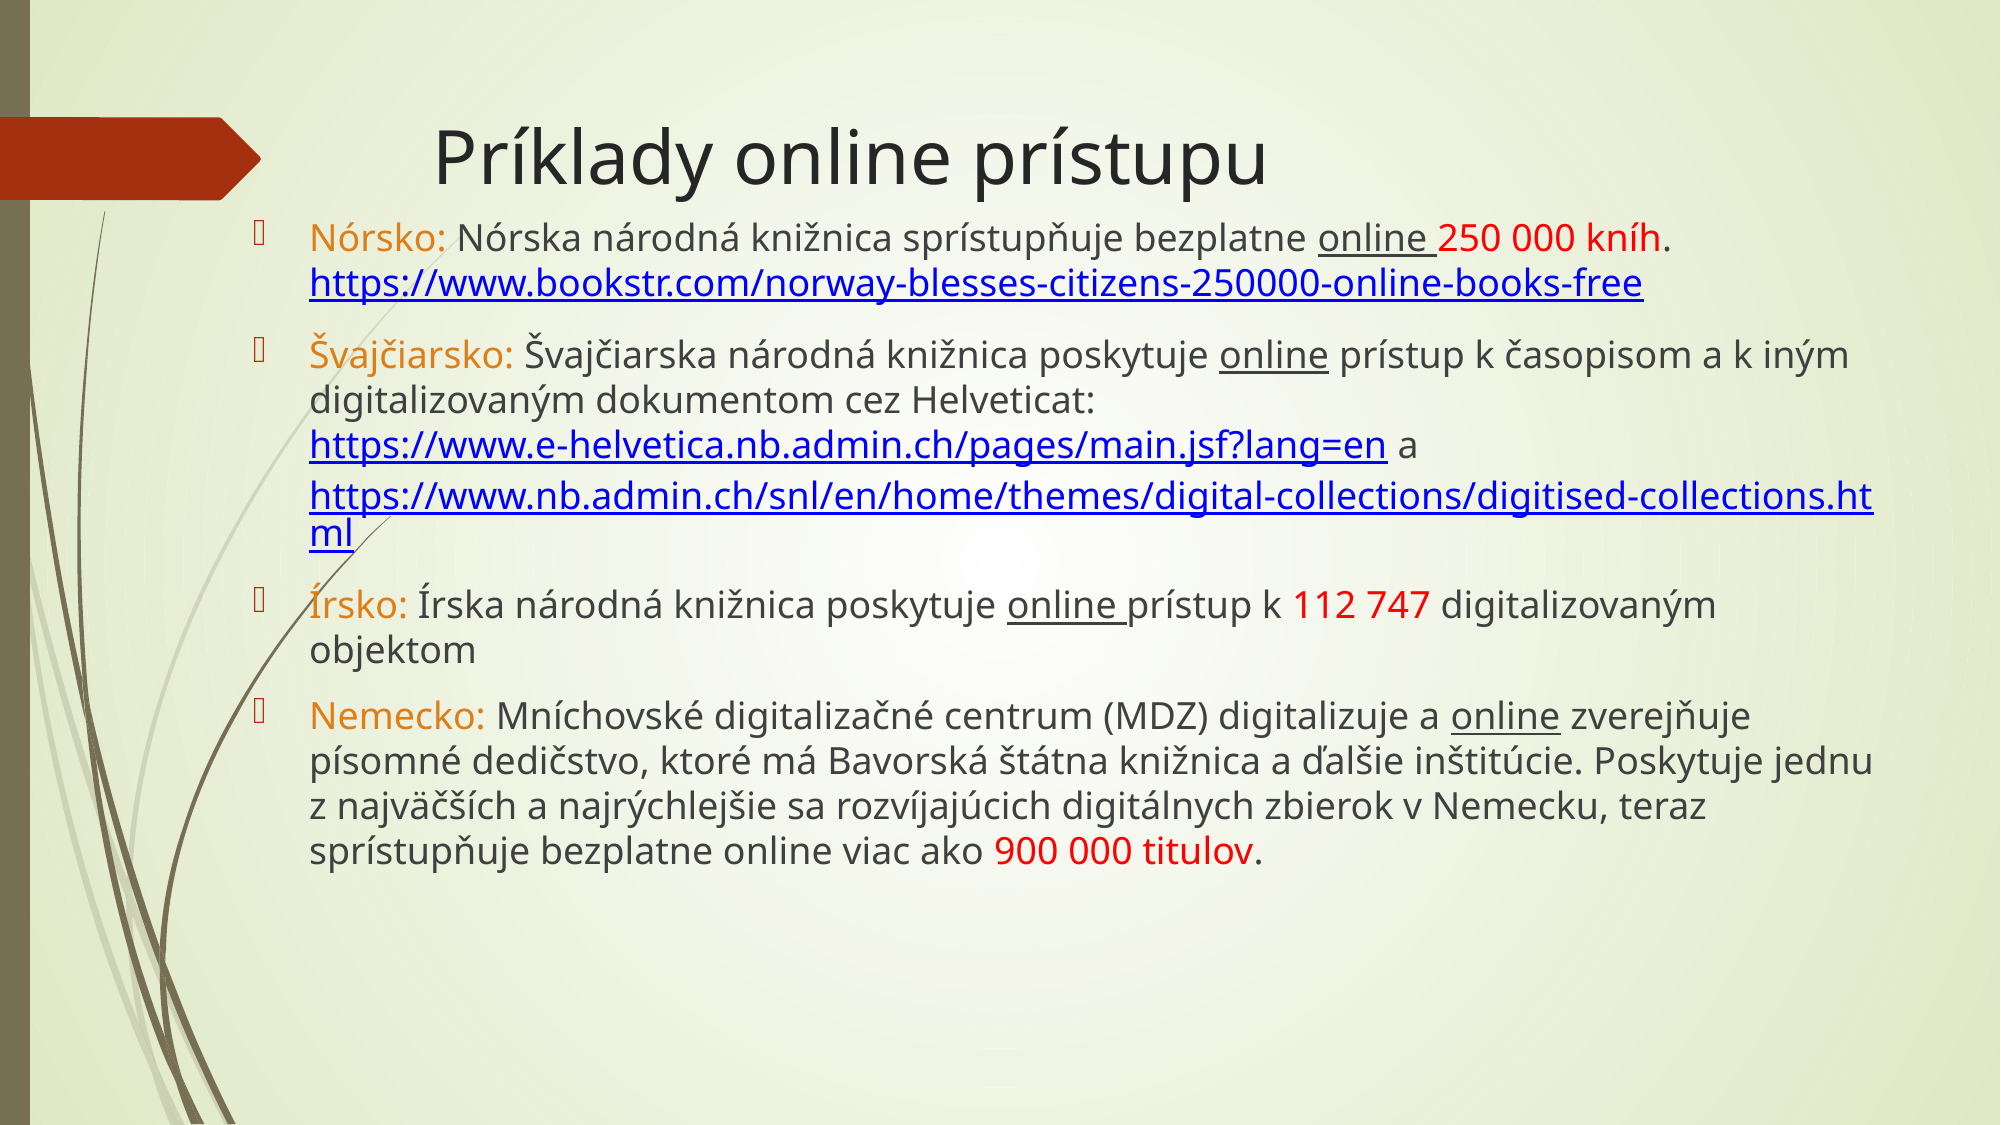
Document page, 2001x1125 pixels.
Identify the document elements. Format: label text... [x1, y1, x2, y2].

list Nórsko: Nórska národná knižnica sprístupňuje bezplatne online 250 000 kníh. https://www.bookstr.com/norway-blesses-citizens-250000-online-books-free Švajčiarsko: Švajčiarska národná knižnica poskytuje online prístup k časopisom a k iným digitalizovaným dokumentom cez Helveticat: https://www.e-helvetica.nb.admin.ch/pages/main.jsf?lang=en a https://www.nb.admin.ch/snl/en/home/themes/digital-collections/digitised-collections.html Írsko: Írska národná knižnica poskytuje online prístup k 112 747 digitalizovaným objektom Nemecko: Mníchovské digitalizačné centrum (MDZ) digitalizuje a online zverejňuje písomné dedičstvo, ktoré má Bavorská štátna knižnica a ďalšie inštitúcie. Poskytuje jednu z najväčších a najrýchlejšie sa rozvíjajúcich digitálnych zbierok v Nemecku, teraz sprístupňuje bezplatne online viac ako 900 000 titulov. [244, 205, 1888, 971]
title Príklady online prístupu [424, 101, 1888, 205]
